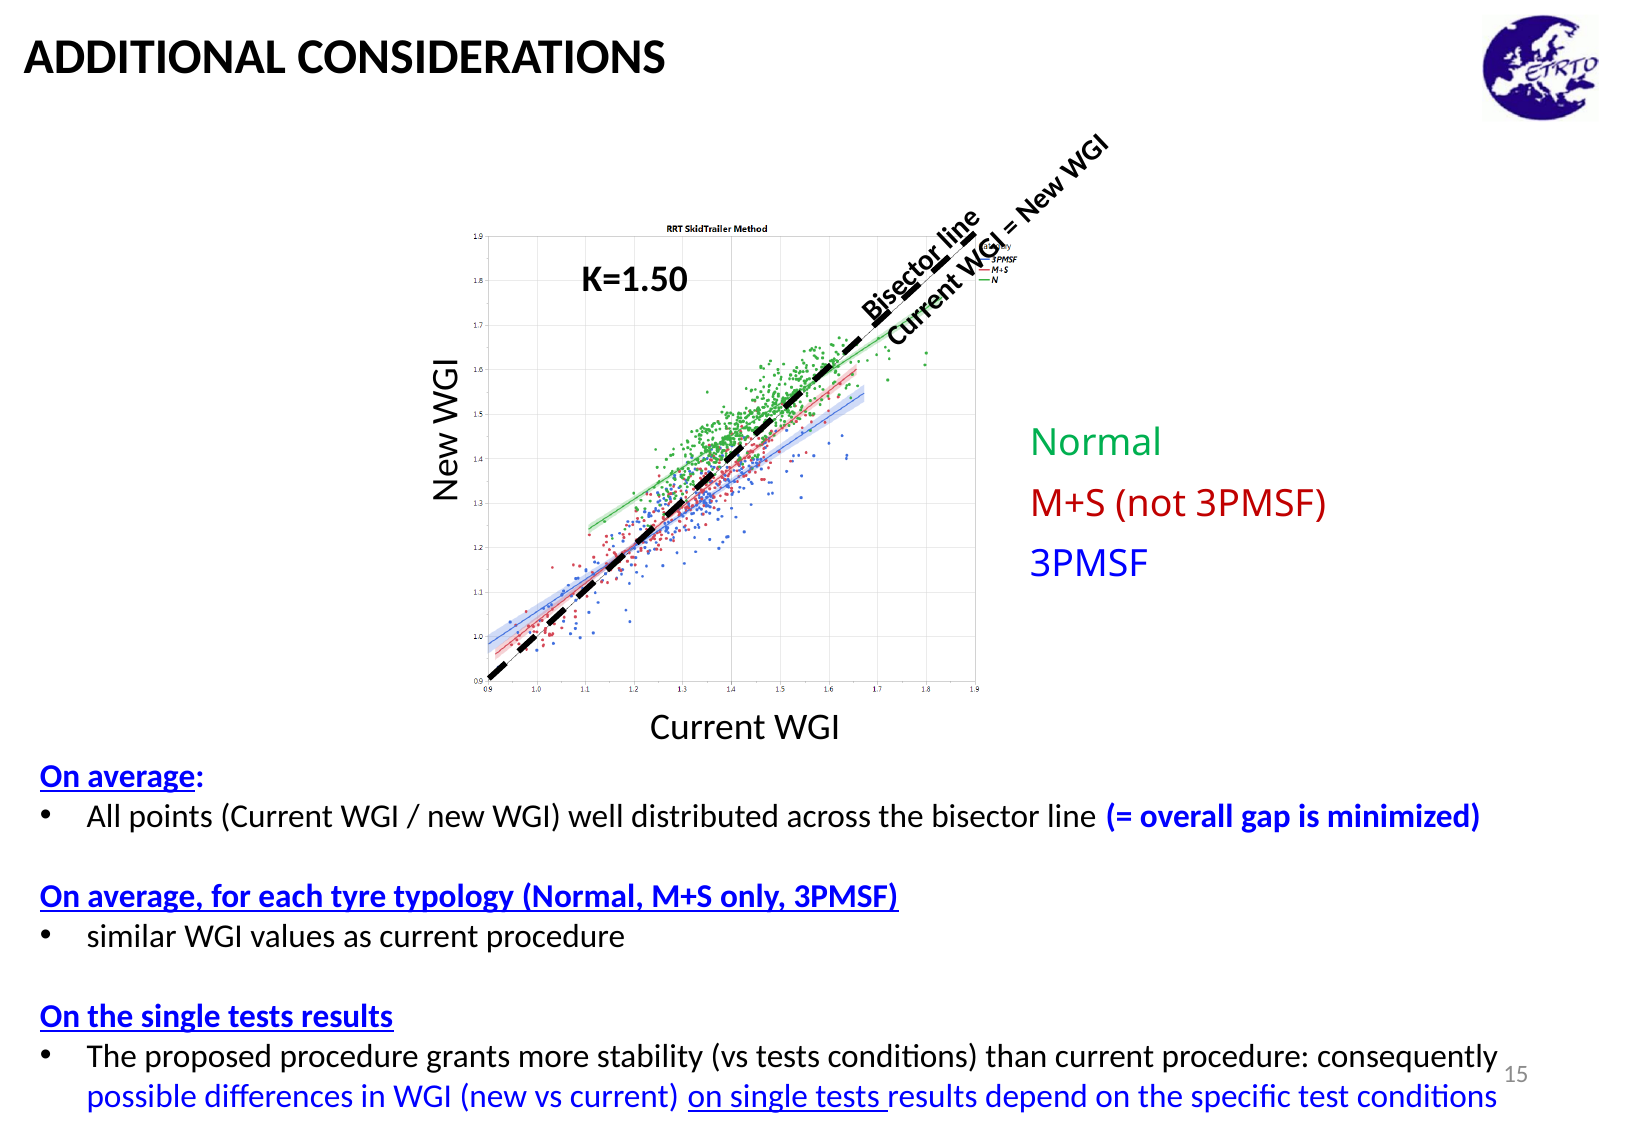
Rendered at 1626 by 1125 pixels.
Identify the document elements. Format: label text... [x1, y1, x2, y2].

text_box New WGI [412, 342, 453, 517]
text_box Normal [1039, 410, 1346, 471]
text_box M+S (not 3PMSF) [1039, 471, 1346, 531]
text_box 3PMSF [1039, 531, 1346, 592]
text_box On average: All points (Current WGI / new WGI) well distributed across the bisector line (= overall gap is minimized) On average, for each tyre typology (Normal, M+S only, 3PMSF) similar WGI values as current procedure On the single tests results The proposed procedure grants more stability (vs tests conditions) than current procedure: consequently possible differences in WGI (new vs current) on single tests results depend on the specific test conditions [24, 747, 1625, 1122]
picture [458, 222, 1035, 706]
picture [1475, 12, 1602, 126]
text_box ADDITIONAL CONSIDERATIONS [8, 16, 709, 91]
text_box Current WGI [635, 714, 858, 755]
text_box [488, 232, 976, 679]
text_box Bisector line Current WGI = New WGI [928, 83, 1131, 232]
